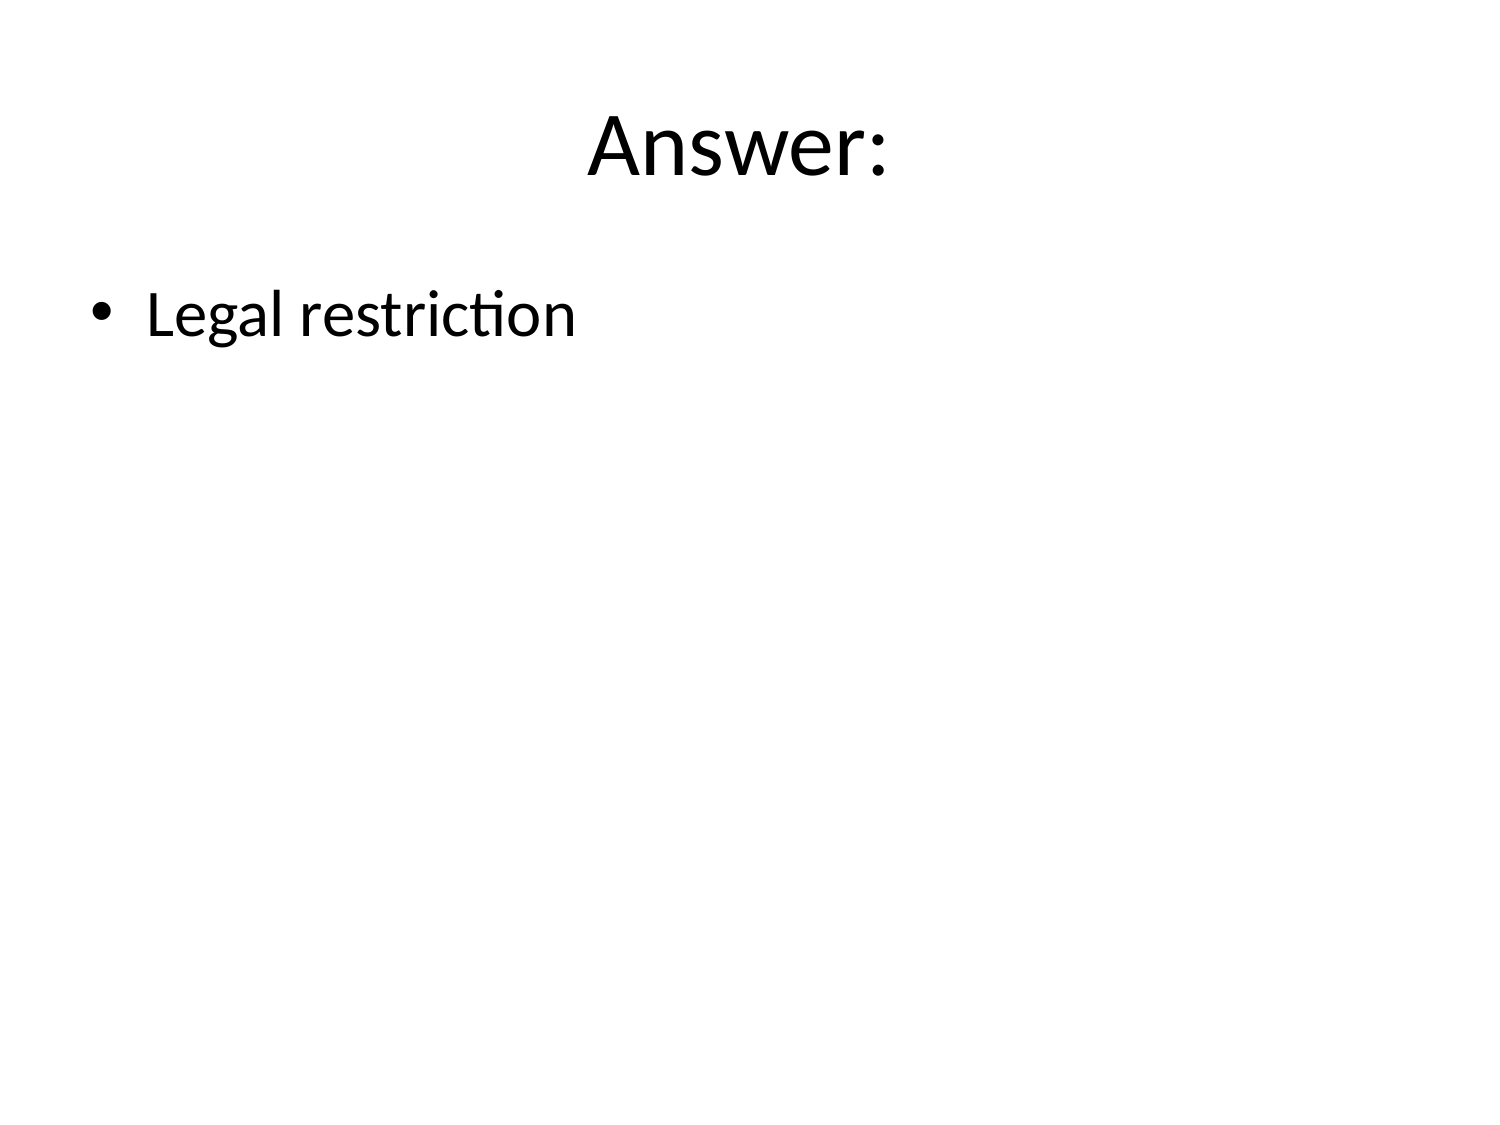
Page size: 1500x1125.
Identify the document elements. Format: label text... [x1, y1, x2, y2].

title Answer: [75, 45, 1425, 233]
list Legal restriction [75, 262, 1425, 1005]
